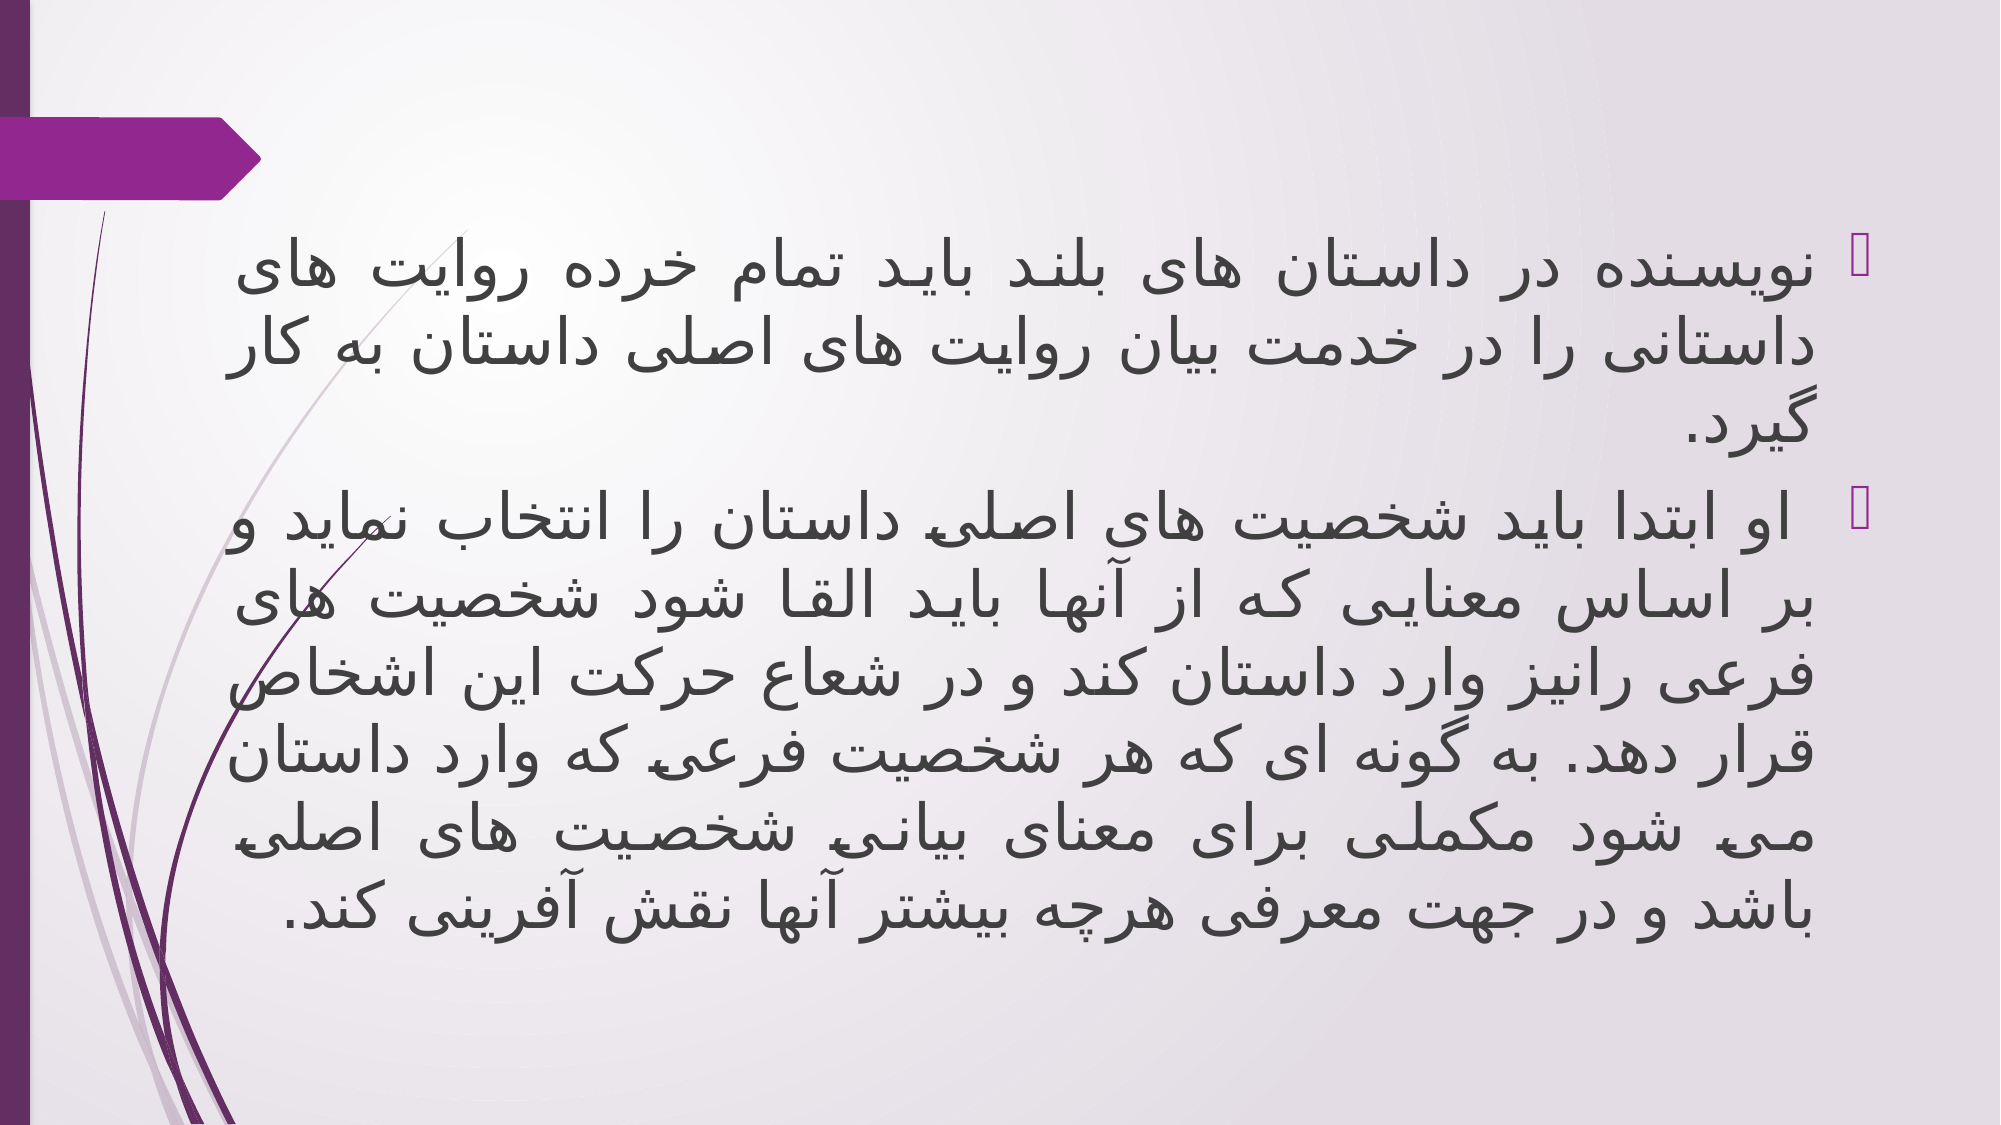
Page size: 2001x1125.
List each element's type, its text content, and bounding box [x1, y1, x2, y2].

list نویسنده در داستان های بلند باید تمام خرده روایت های داستانی را در خدمت بیان روایت های اصلی داستان به کار گیرد. او ابتدا باید شخصیت های اصلی داستان را انتخاب نماید و بر اساس معنایی که از آنها باید القا شود شخصیت های فرعی رانیز وارد داستان کند و در شعاع حرکت این اشخاص قرار دهد. به گونه ای که هر شخصیت فرعی که وارد داستان می شود مکملی برای معنای بیانی شخصیت های اصلی باشد و در جهت معرفی هرچه بیشتر آنها نقش آفرینی کند. [210, 214, 1888, 970]
